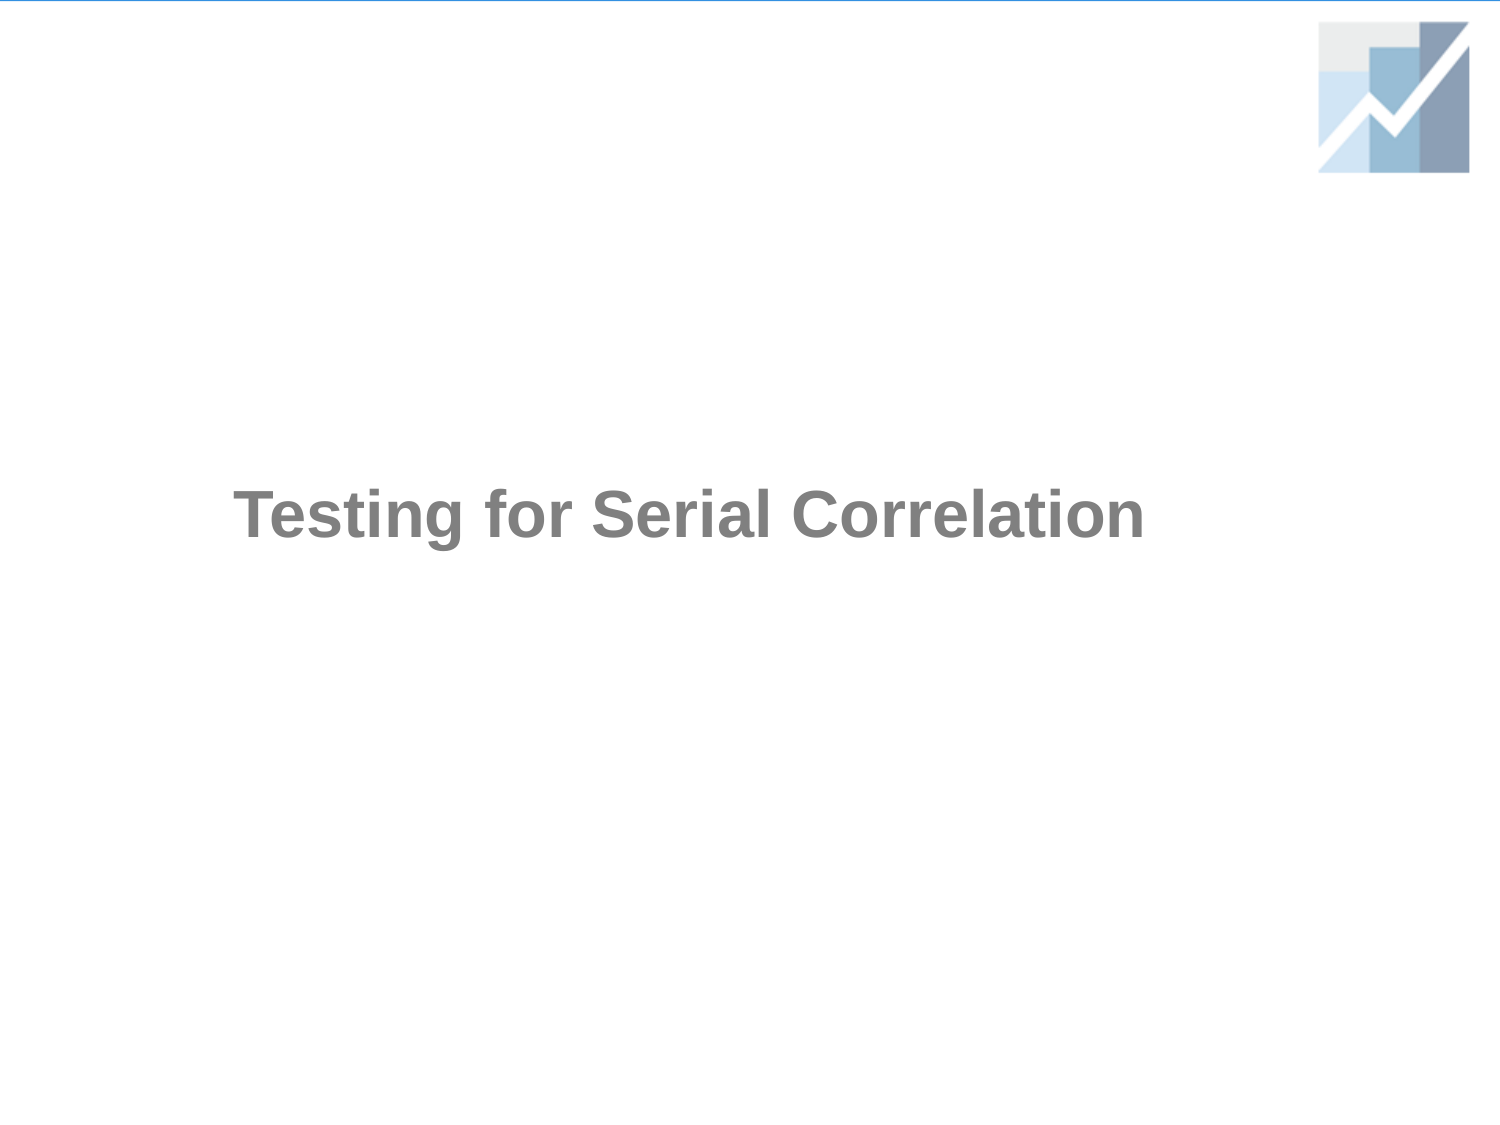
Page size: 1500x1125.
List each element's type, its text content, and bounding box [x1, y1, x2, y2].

picture [1300, 11, 1479, 181]
subtitle Testing for Serial Correlation [63, 463, 1318, 727]
